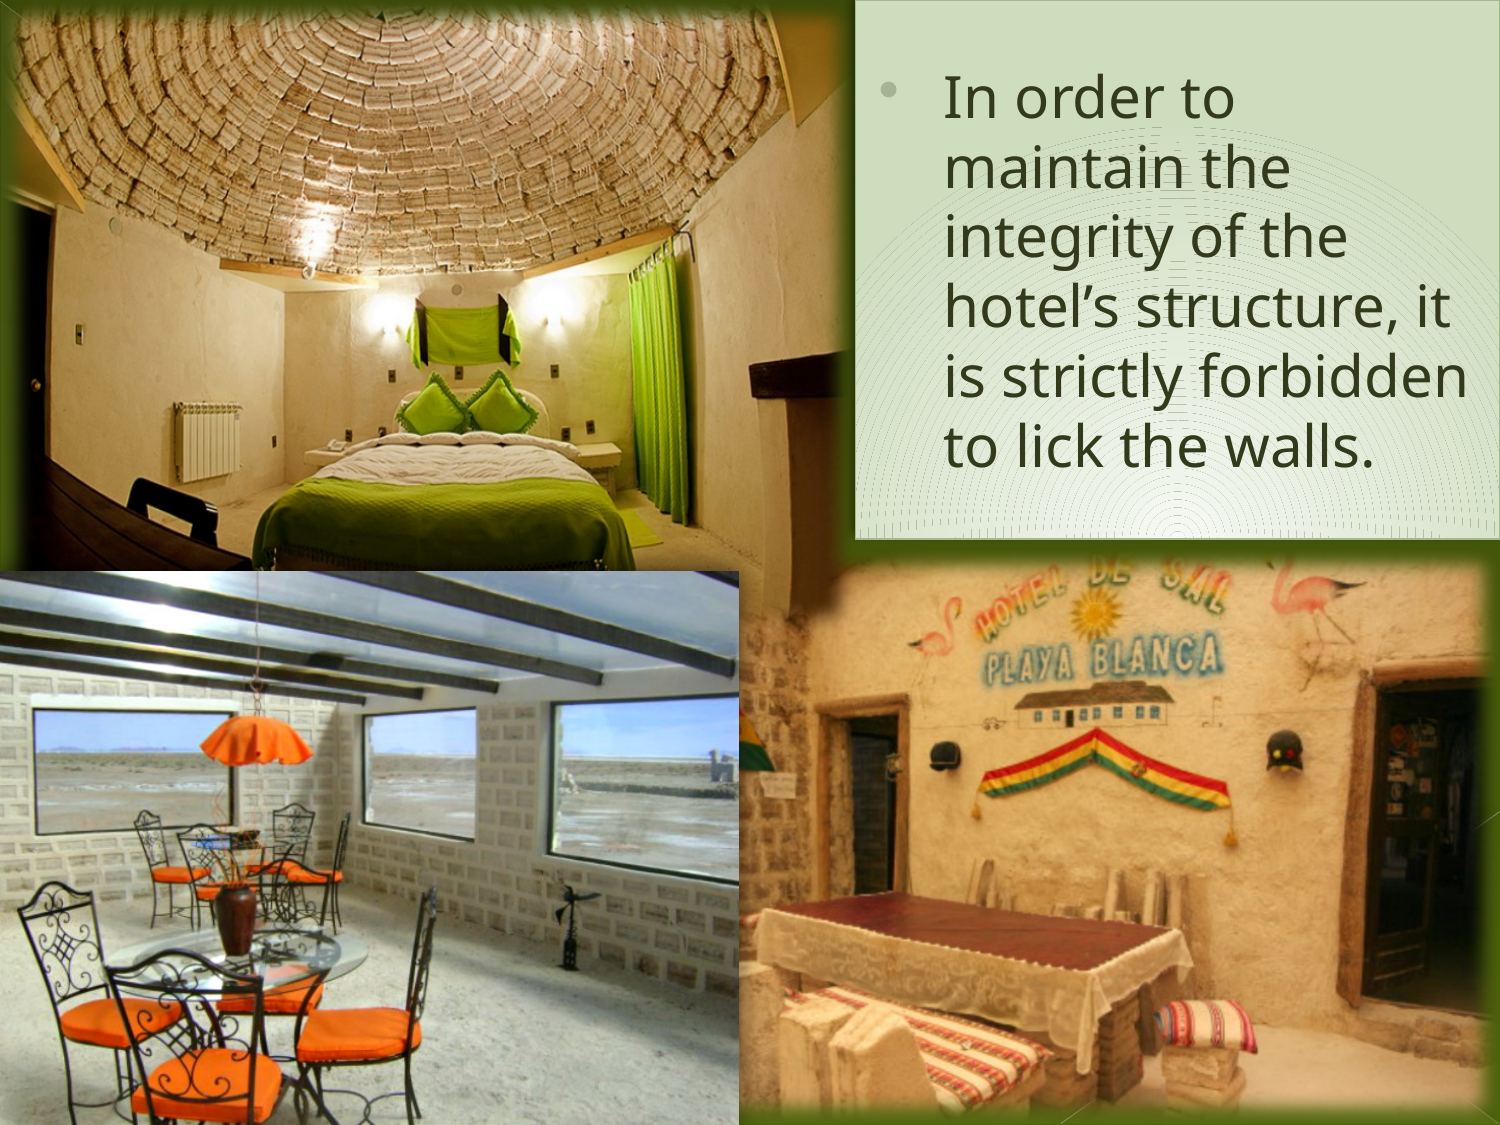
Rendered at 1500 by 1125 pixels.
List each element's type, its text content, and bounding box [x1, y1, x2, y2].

picture [0, 0, 1500, 1125]
list In order to maintain the integrity of the hotel’s structure, it is strictly forbidden to lick the walls. [858, 0, 1500, 537]
